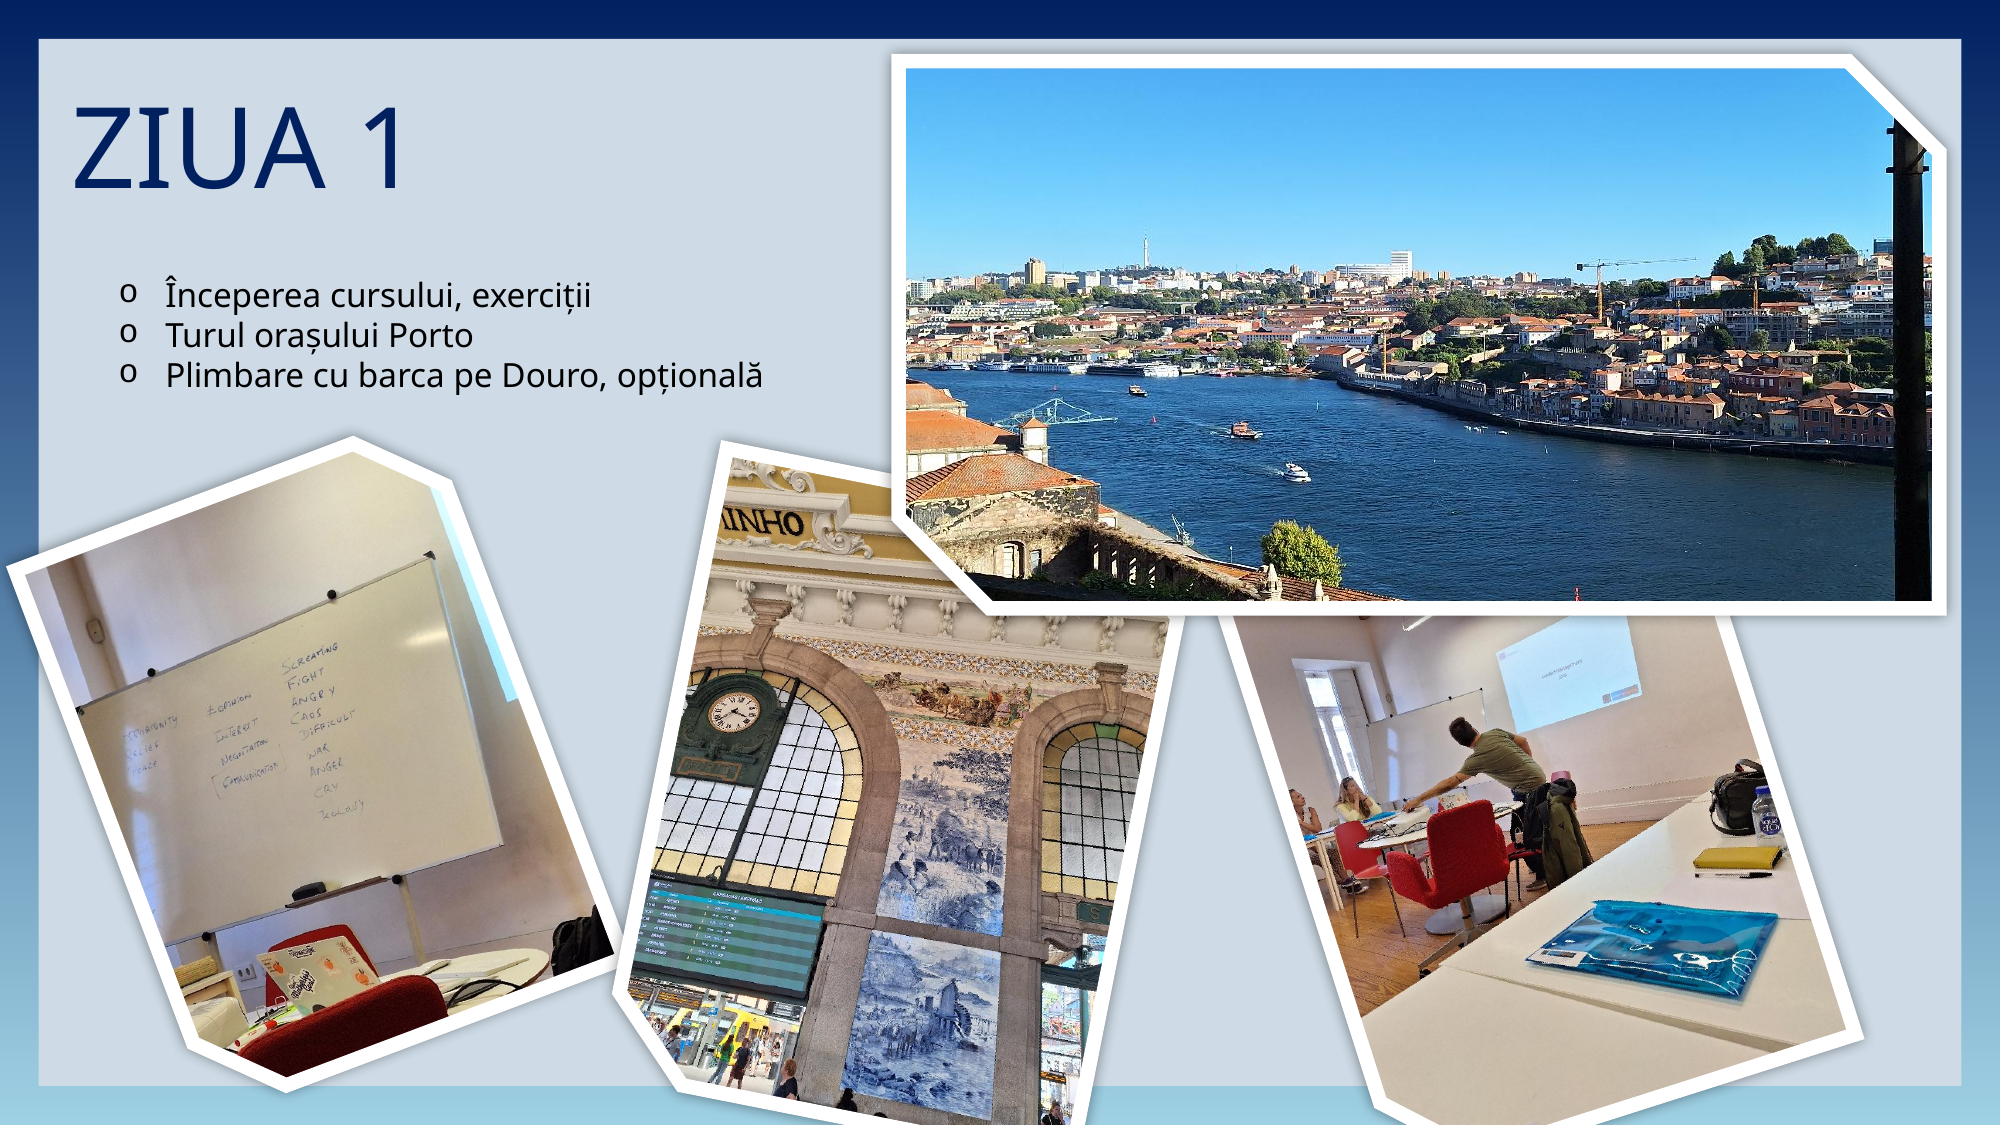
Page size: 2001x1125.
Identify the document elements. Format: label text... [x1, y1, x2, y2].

text_box Începerea cursului, exerciții Turul orașului Porto Plimbare cu barca pe Douro, opțională [103, 266, 881, 402]
picture [35, 458, 605, 1072]
picture [628, 61, 1940, 1125]
text_box ZIUA 1 [55, 68, 435, 218]
